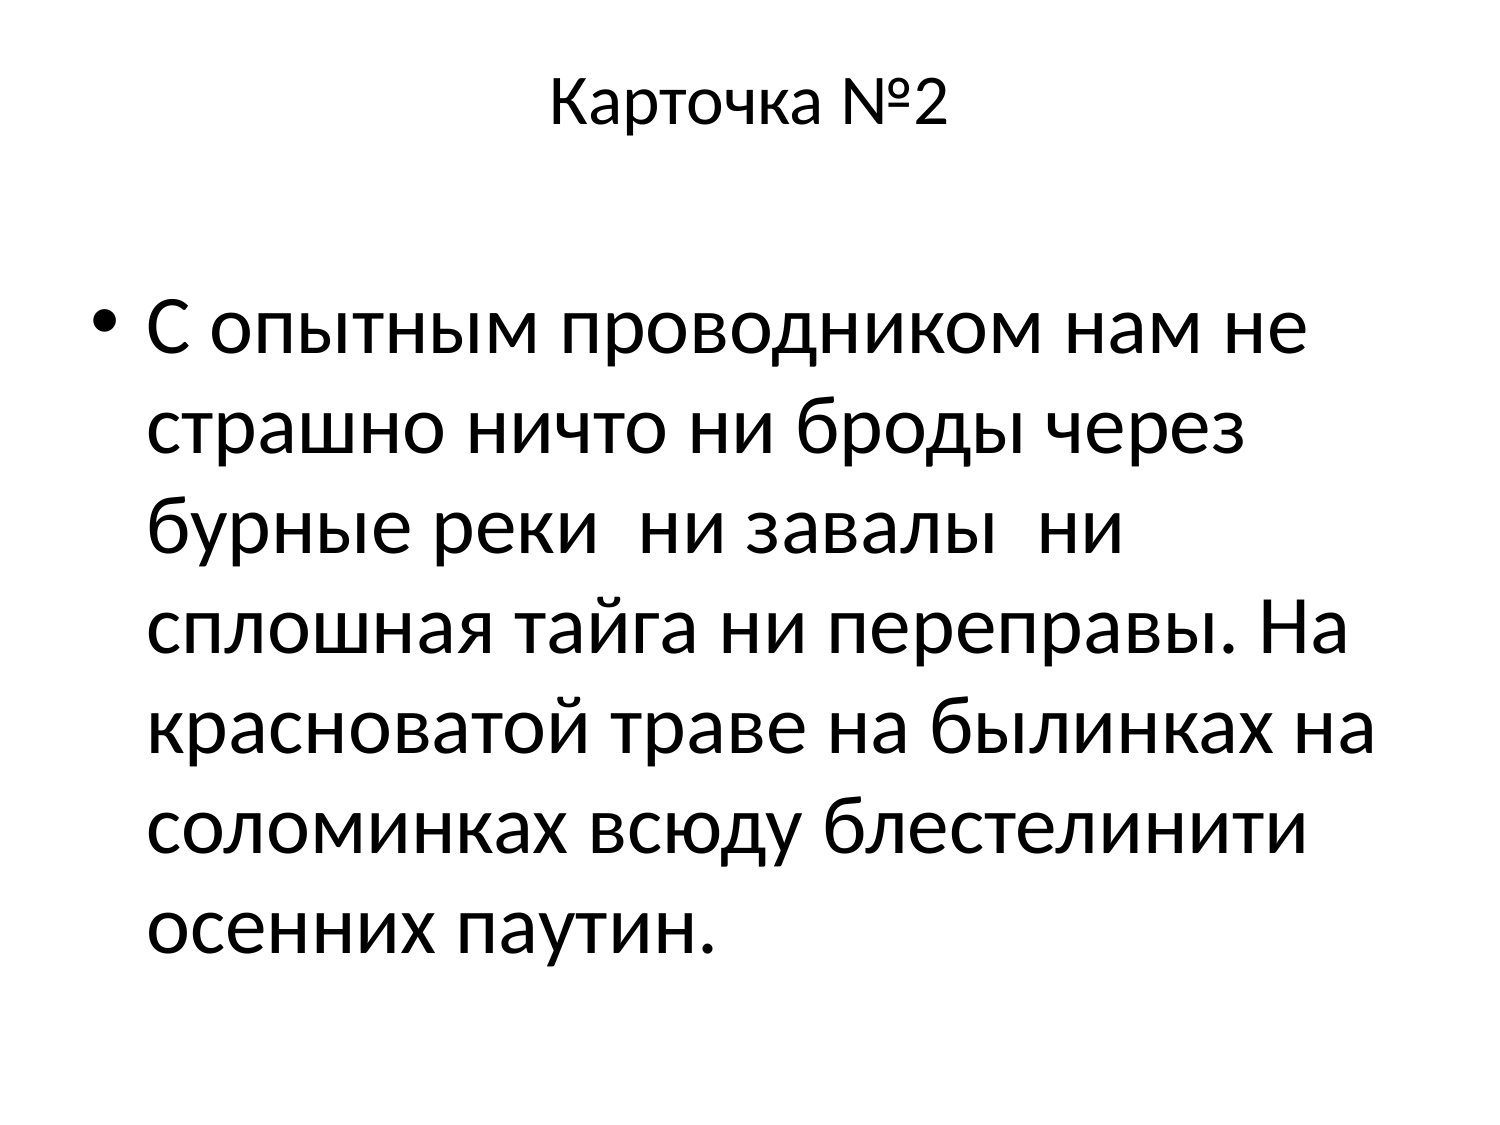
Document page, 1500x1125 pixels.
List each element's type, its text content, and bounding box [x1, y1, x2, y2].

title Карточка №2 [75, 45, 1425, 233]
list С опытным проводником нам не страшно ничто ни броды через бурные реки ни завалы ни сплошная тайга ни переправы. На красноватой траве на былинках на соломинках всюду блестелинити осенних паутин. [75, 262, 1425, 1005]
